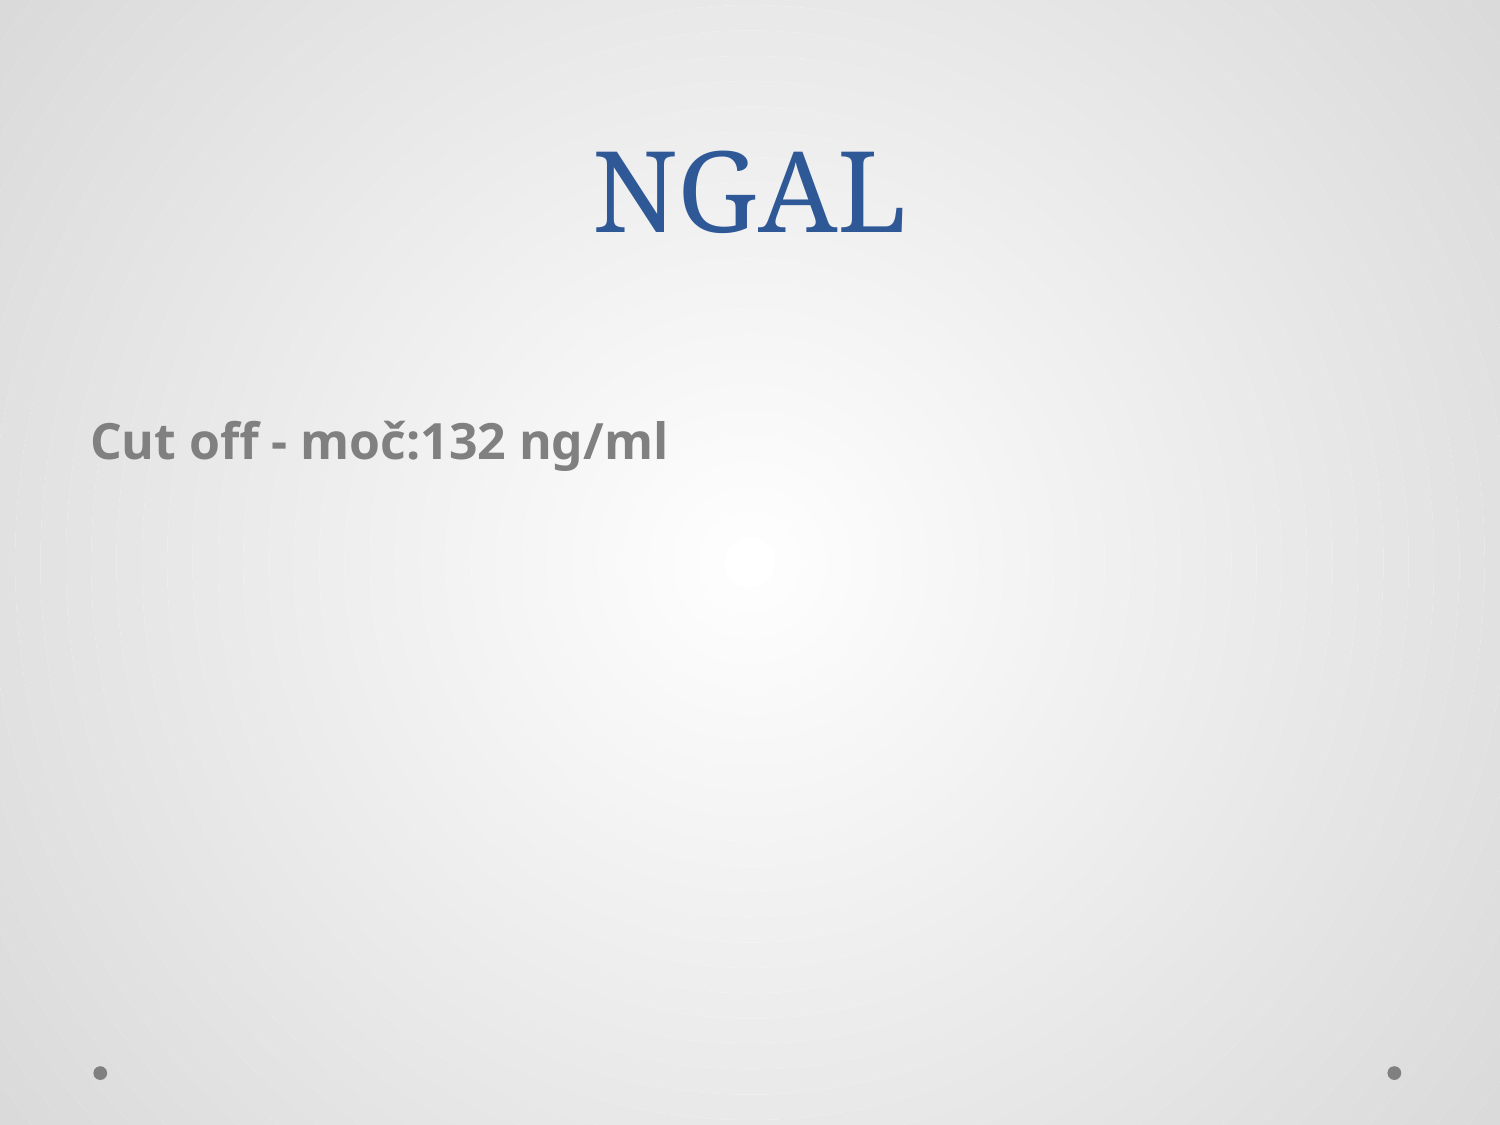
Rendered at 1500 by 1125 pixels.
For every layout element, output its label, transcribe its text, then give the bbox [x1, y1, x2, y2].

list Cut off - moč:132 ng/ml [75, 262, 1425, 1005]
title NGAL [75, 0, 1425, 262]
